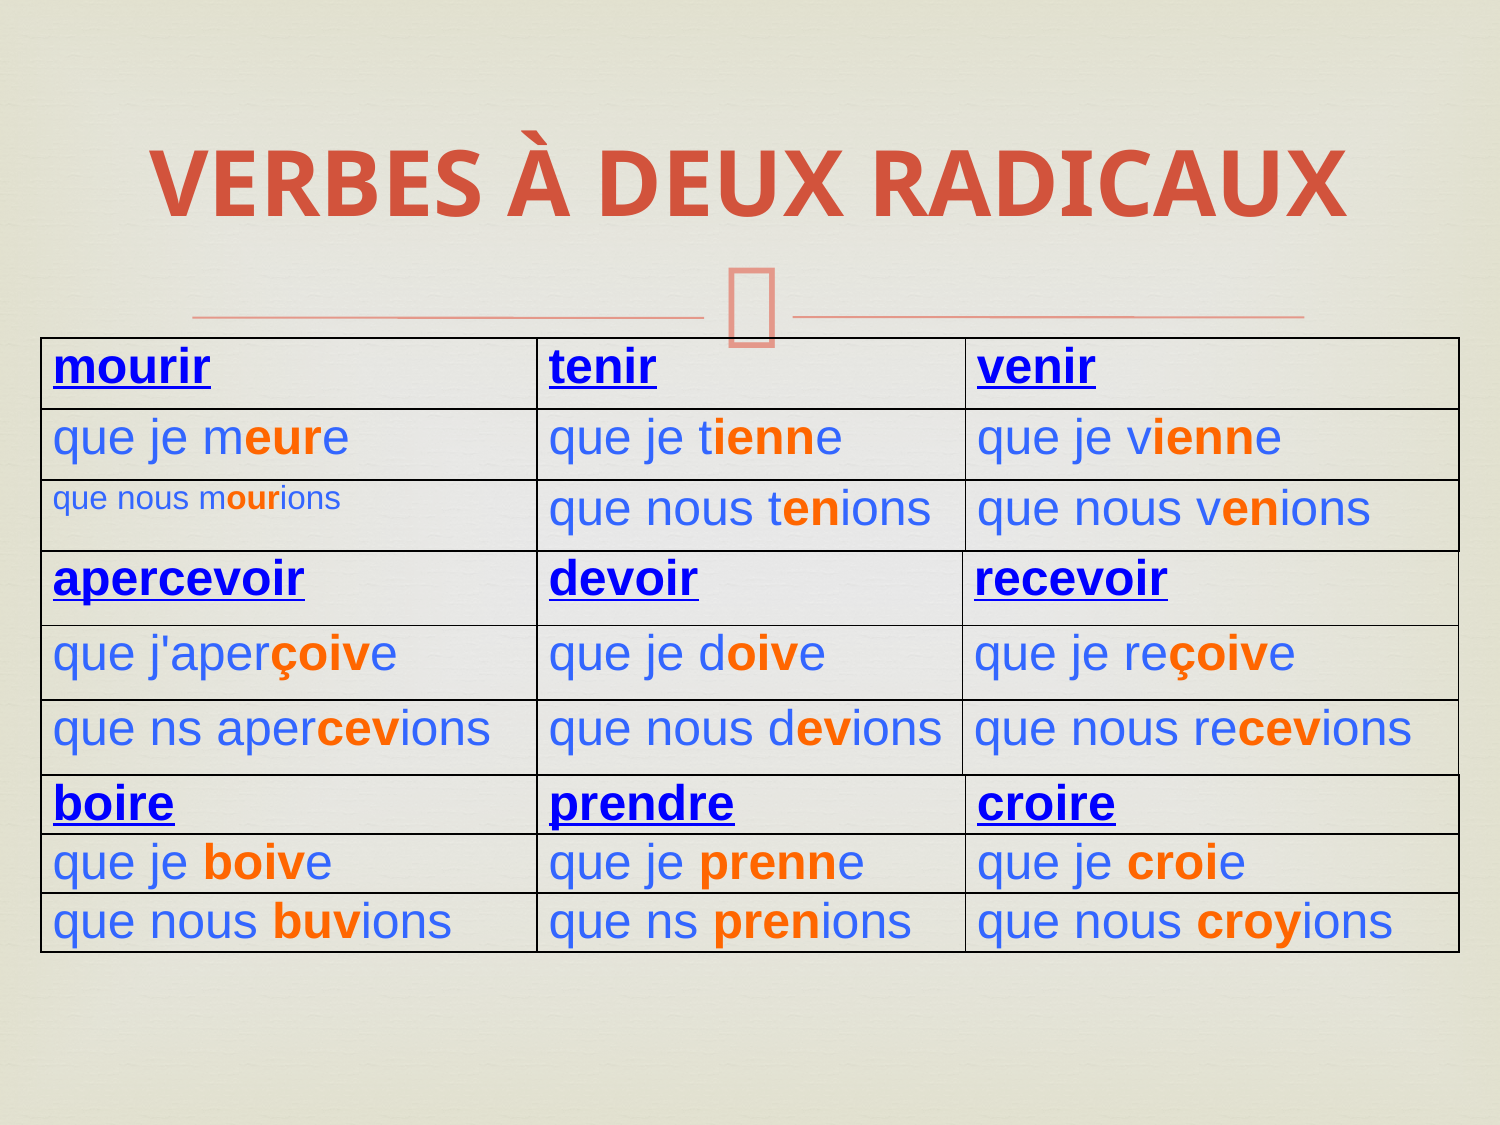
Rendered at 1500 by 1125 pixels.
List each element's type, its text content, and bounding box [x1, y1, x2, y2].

table_cell que nous buvions [42, 894, 536, 951]
table_cell que je boive [42, 835, 536, 892]
table_cell que nous tenions [538, 481, 965, 550]
table_header venir [966, 339, 1458, 408]
table_cell que ns apercevions [42, 701, 536, 774]
table_header mourir [42, 339, 536, 408]
table_header croire [966, 776, 1458, 833]
table_header recevoir [963, 552, 1458, 625]
table_cell que nous croyions [966, 894, 1458, 951]
table_cell que je prenne [538, 835, 965, 892]
table_header apercevoir [42, 552, 536, 625]
table_header boire [42, 776, 536, 833]
table_cell que je tienne [538, 410, 965, 479]
table_cell que nous venions [966, 481, 1458, 550]
table_header tenir [538, 339, 965, 408]
table_header prendre [538, 776, 965, 833]
title VERBES À DEUX RADICAUX [112, 93, 1386, 267]
table_cell que nous mourions [42, 481, 536, 550]
table_cell que ns prenions [538, 894, 965, 951]
table_cell que je vienne [966, 410, 1458, 479]
table_cell que j'aperçoive [42, 626, 536, 699]
table_cell que nous devions [538, 701, 962, 774]
table_cell que je reçoive [963, 626, 1458, 699]
table_cell que nous recevions [963, 701, 1458, 774]
table_cell que je meure [42, 410, 536, 479]
table_header devoir [538, 552, 962, 625]
table_cell que je doive [538, 626, 962, 699]
table_cell que je croie [966, 835, 1458, 892]
